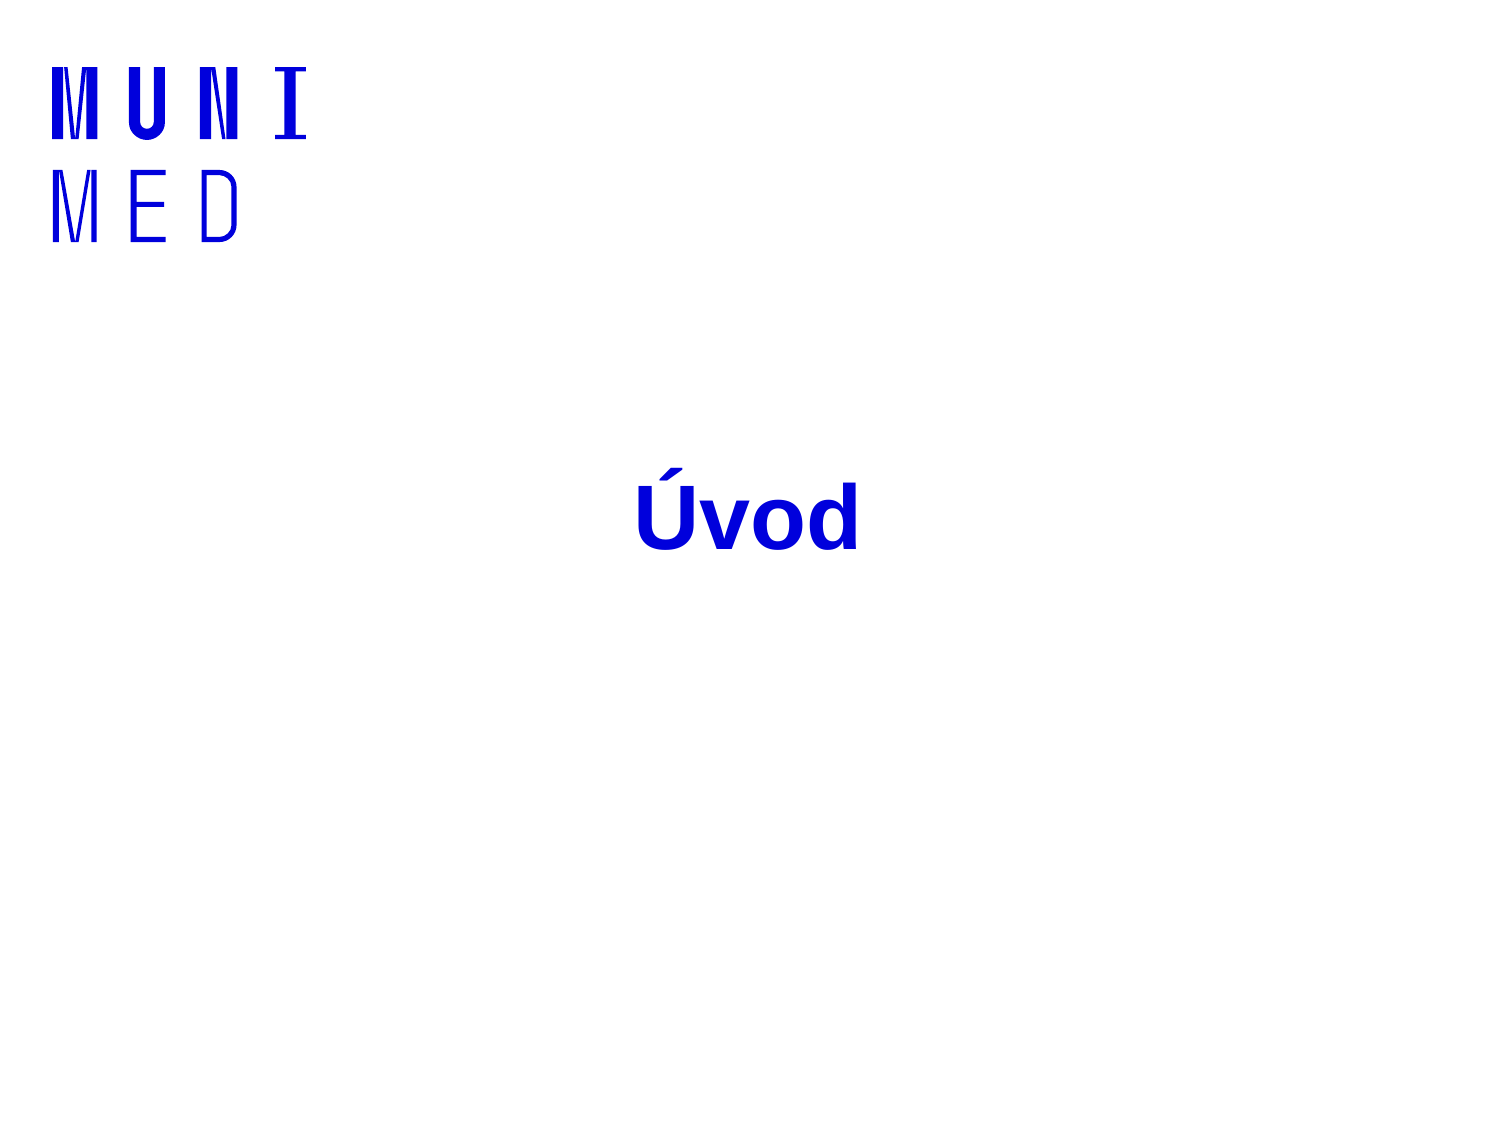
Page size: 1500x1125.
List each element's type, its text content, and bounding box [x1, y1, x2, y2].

title Úvod [49, 475, 1447, 668]
